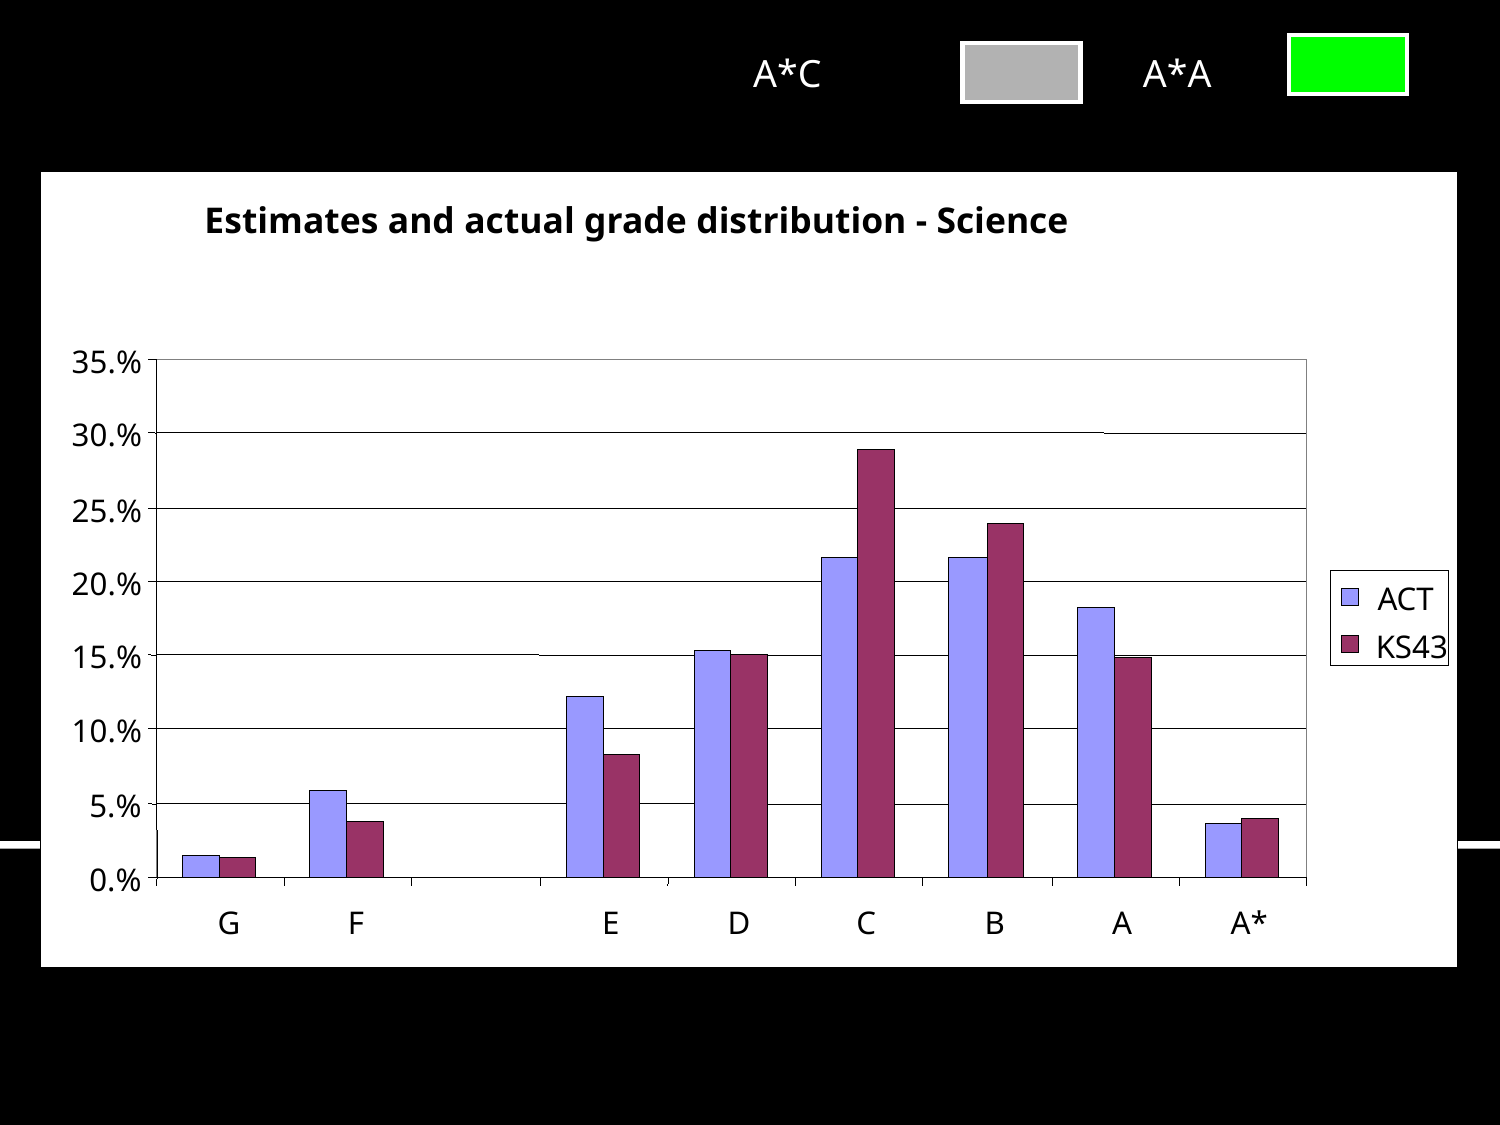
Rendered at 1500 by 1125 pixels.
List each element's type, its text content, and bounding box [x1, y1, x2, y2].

text_box A*A [1128, 42, 1301, 103]
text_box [29, 160, 1471, 979]
text_box [1288, 35, 1408, 95]
text_box [963, 42, 1081, 102]
text_box A*C [738, 42, 963, 103]
